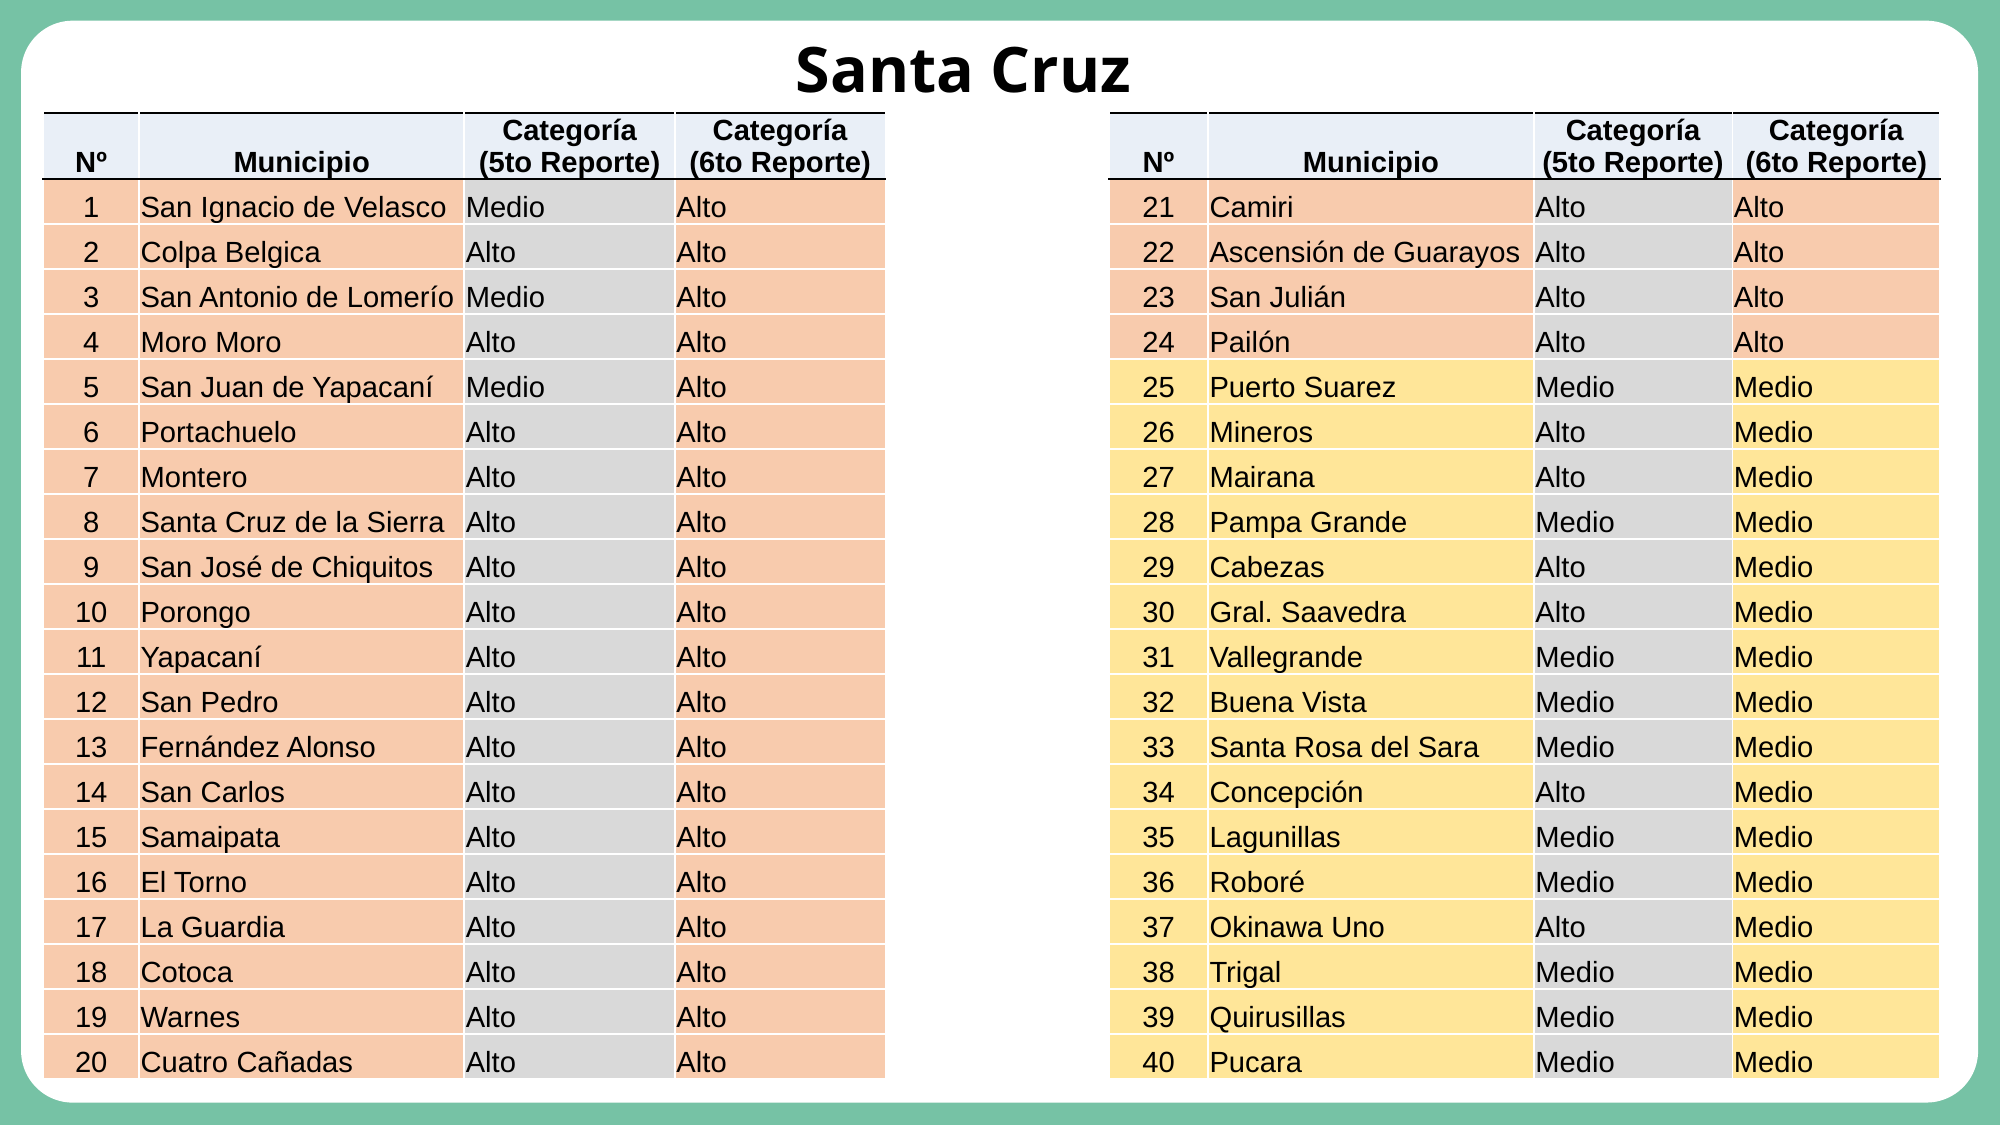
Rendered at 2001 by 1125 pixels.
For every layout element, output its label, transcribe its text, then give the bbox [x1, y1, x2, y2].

table_cell Ascensión de Guarayos [1209, 225, 1533, 268]
table_cell Alto [676, 720, 885, 763]
table_cell 40 [1110, 1035, 1207, 1078]
table_cell Yapacaní [140, 630, 463, 673]
table_cell Alto [465, 630, 674, 673]
table_cell Alto [676, 225, 885, 268]
table_cell Alto [465, 990, 674, 1033]
table_cell Alto [676, 180, 885, 223]
table_cell Alto [1733, 315, 1939, 358]
table_cell 10 [44, 585, 138, 628]
table_cell Santa Cruz de la Sierra [140, 495, 463, 538]
table_cell San Carlos [140, 765, 463, 808]
table_cell Medio [1733, 900, 1939, 943]
table_header Nº [44, 114, 138, 178]
table_cell Alto [1535, 900, 1732, 943]
table_cell Cuatro Cañadas [140, 1035, 463, 1078]
table_cell Medio [1733, 495, 1939, 538]
table_cell Medio [1733, 855, 1939, 898]
table_cell Alto [465, 675, 674, 718]
table_cell Alto [465, 405, 674, 448]
table_cell Alto [465, 540, 674, 583]
table_cell 12 [44, 675, 138, 718]
table_cell Cotoca [140, 945, 463, 988]
table_cell 7 [44, 450, 138, 493]
table_cell Medio [1733, 450, 1939, 493]
table_cell Samaipata [140, 810, 463, 853]
table_cell Medio [1733, 585, 1939, 628]
table_cell Alto [676, 990, 885, 1033]
table_header Categoría (6to Reporte) [676, 114, 885, 178]
table_cell Alto [676, 765, 885, 808]
table_cell Alto [1535, 585, 1732, 628]
table_cell 17 [44, 900, 138, 943]
table_cell Santa Rosa del Sara [1209, 720, 1533, 763]
table_cell Alto [465, 495, 674, 538]
table_cell Alto [676, 315, 885, 358]
table_cell 8 [44, 495, 138, 538]
table_cell Medio [1733, 1035, 1939, 1078]
table_cell 6 [44, 405, 138, 448]
table_cell 34 [1110, 765, 1207, 808]
table_cell Alto [676, 675, 885, 718]
table_cell Medio [465, 180, 674, 223]
table_cell Buena Vista [1209, 675, 1533, 718]
table_cell 20 [44, 1035, 138, 1078]
table_cell Alto [465, 585, 674, 628]
table_cell Trigal [1209, 945, 1533, 988]
table_cell 22 [1110, 225, 1207, 268]
table_cell Alto [676, 270, 885, 313]
table_cell Alto [676, 405, 885, 448]
table_cell Medio [1535, 1035, 1732, 1078]
table_cell 38 [1110, 945, 1207, 988]
table_cell 21 [1110, 180, 1207, 223]
table_cell Medio [1733, 360, 1939, 403]
table_cell 27 [1110, 450, 1207, 493]
table_cell Alto [465, 315, 674, 358]
table_cell Alto [676, 1035, 885, 1078]
table_cell Alto [676, 495, 885, 538]
table_cell Medio [1733, 765, 1939, 808]
table_cell 30 [1110, 585, 1207, 628]
table_cell Medio [1535, 855, 1732, 898]
table_cell Medio [1535, 945, 1732, 988]
table_cell 13 [44, 720, 138, 763]
table_cell Concepción [1209, 765, 1533, 808]
table_cell Portachuelo [140, 405, 463, 448]
table_cell 28 [1110, 495, 1207, 538]
table_cell Mineros [1209, 405, 1533, 448]
table_cell Alto [1733, 270, 1939, 313]
table_cell Alto [465, 810, 674, 853]
table_cell 3 [44, 270, 138, 313]
table_cell 2 [44, 225, 138, 268]
table_cell Alto [1733, 225, 1939, 268]
table_cell Medio [1733, 990, 1939, 1033]
table_cell 11 [44, 630, 138, 673]
table_cell Roboré [1209, 855, 1533, 898]
table_cell Alto [1535, 225, 1732, 268]
table_cell Alto [1535, 765, 1732, 808]
table_cell Alto [465, 225, 674, 268]
table_cell Alto [1535, 315, 1732, 358]
table_cell Medio [1733, 540, 1939, 583]
table_cell El Torno [140, 855, 463, 898]
table_cell Medio [465, 360, 674, 403]
table_cell 29 [1110, 540, 1207, 583]
table_cell Medio [1733, 720, 1939, 763]
table_cell 4 [44, 315, 138, 358]
table_cell Medio [1733, 405, 1939, 448]
table_cell Alto [676, 585, 885, 628]
table_cell Medio [1733, 630, 1939, 673]
table_cell Alto [1535, 405, 1732, 448]
table_cell 26 [1110, 405, 1207, 448]
table_cell San Juan de Yapacaní [140, 360, 463, 403]
table_cell Alto [1535, 450, 1732, 493]
table_cell Alto [1535, 270, 1732, 313]
table_cell Alto [676, 630, 885, 673]
table_cell Puerto Suarez [1209, 360, 1533, 403]
table_cell Pampa Grande [1209, 495, 1533, 538]
table_cell Fernández Alonso [140, 720, 463, 763]
table_cell 5 [44, 360, 138, 403]
table_cell 36 [1110, 855, 1207, 898]
table_cell Medio [465, 270, 674, 313]
table_cell Quirusillas [1209, 990, 1533, 1033]
table_cell Alto [1733, 180, 1939, 223]
table_cell Okinawa Uno [1209, 900, 1533, 943]
table_cell 1 [44, 180, 138, 223]
table_cell Medio [1733, 675, 1939, 718]
table_cell 35 [1110, 810, 1207, 853]
table_cell Moro Moro [140, 315, 463, 358]
table_cell Pucara [1209, 1035, 1533, 1078]
table_cell Camiri [1209, 180, 1533, 223]
table_cell 23 [1110, 270, 1207, 313]
table_cell San Antonio de Lomerío [140, 270, 463, 313]
table_cell 25 [1110, 360, 1207, 403]
table_cell Medio [1535, 360, 1732, 403]
table_cell Alto [676, 540, 885, 583]
table_cell Medio [1535, 720, 1732, 763]
table_cell Medio [1535, 990, 1732, 1033]
table_header Categoría (5to Reporte) [1535, 114, 1732, 178]
table_cell Medio [1733, 945, 1939, 988]
table_cell 33 [1110, 720, 1207, 763]
table_cell San Ignacio de Velasco [140, 180, 463, 223]
table_cell Alto [1535, 540, 1732, 583]
table_cell Alto [676, 945, 885, 988]
title Santa Cruz [43, 31, 1884, 114]
table_cell Mairana [1209, 450, 1533, 493]
table_header Categoría (6to Reporte) [1733, 114, 1939, 178]
table_cell Montero [140, 450, 463, 493]
table_cell Warnes [140, 990, 463, 1033]
table_cell Alto [676, 450, 885, 493]
table_cell Alto [465, 900, 674, 943]
table_cell Cabezas [1209, 540, 1533, 583]
table_cell San José de Chiquitos [140, 540, 463, 583]
table_cell La Guardia [140, 900, 463, 943]
table_cell 14 [44, 765, 138, 808]
table_header Municipio [1209, 114, 1533, 178]
table_cell 9 [44, 540, 138, 583]
table_cell 31 [1110, 630, 1207, 673]
table_cell 18 [44, 945, 138, 988]
table_cell Alto [676, 900, 885, 943]
table_cell 19 [44, 990, 138, 1033]
table_cell 32 [1110, 675, 1207, 718]
table_cell Alto [465, 450, 674, 493]
table_cell 39 [1110, 990, 1207, 1033]
table_cell Pailón [1209, 315, 1533, 358]
table_cell Alto [465, 855, 674, 898]
table_header Municipio [140, 114, 463, 178]
table_cell Porongo [140, 585, 463, 628]
table_header Categoría (5to Reporte) [465, 114, 674, 178]
table_cell Medio [1535, 675, 1732, 718]
table_cell Medio [1535, 495, 1732, 538]
table_header Nº [1110, 114, 1207, 178]
table_cell Alto [1535, 180, 1732, 223]
table_cell Colpa Belgica [140, 225, 463, 268]
table_cell Medio [1733, 810, 1939, 853]
table_cell Gral. Saavedra [1209, 585, 1533, 628]
table_cell San Julián [1209, 270, 1533, 313]
table_cell 15 [44, 810, 138, 853]
table_cell Lagunillas [1209, 810, 1533, 853]
table_cell Alto [676, 360, 885, 403]
table_cell 24 [1110, 315, 1207, 358]
table_cell Medio [1535, 630, 1732, 673]
table_cell 37 [1110, 900, 1207, 943]
table_cell Alto [465, 765, 674, 808]
table_cell Vallegrande [1209, 630, 1533, 673]
table_cell Alto [465, 720, 674, 763]
table_cell Alto [465, 945, 674, 988]
table_cell Alto [676, 855, 885, 898]
table_cell 16 [44, 855, 138, 898]
table_cell San Pedro [140, 675, 463, 718]
table_cell Alto [465, 1035, 674, 1078]
table_cell Alto [676, 810, 885, 853]
table_cell Medio [1535, 810, 1732, 853]
